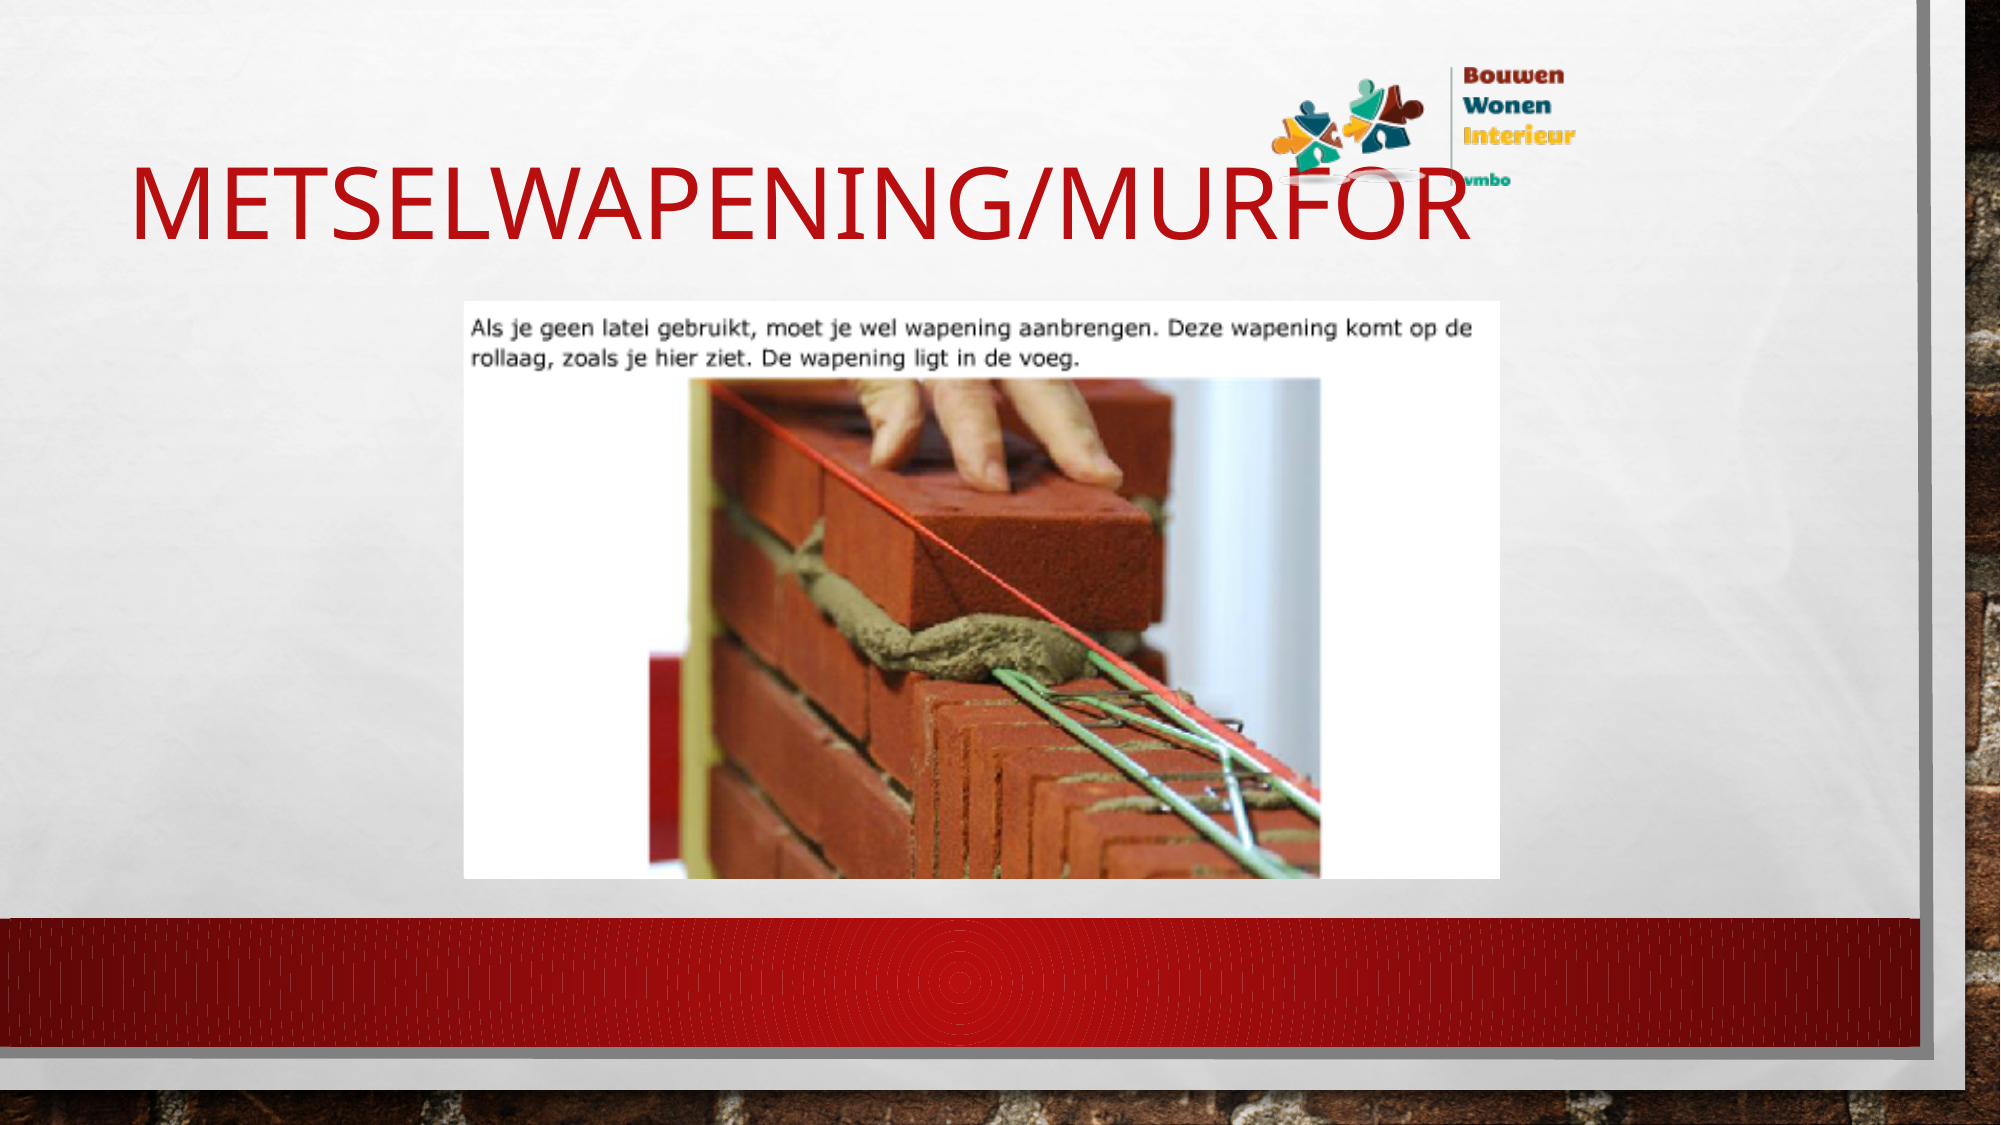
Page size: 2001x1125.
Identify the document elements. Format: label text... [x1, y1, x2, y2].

title Metselwapening/murfor [112, 112, 1818, 302]
picture [463, 301, 1501, 879]
picture [1271, 67, 1576, 187]
picture [0, 0, 2000, 1125]
